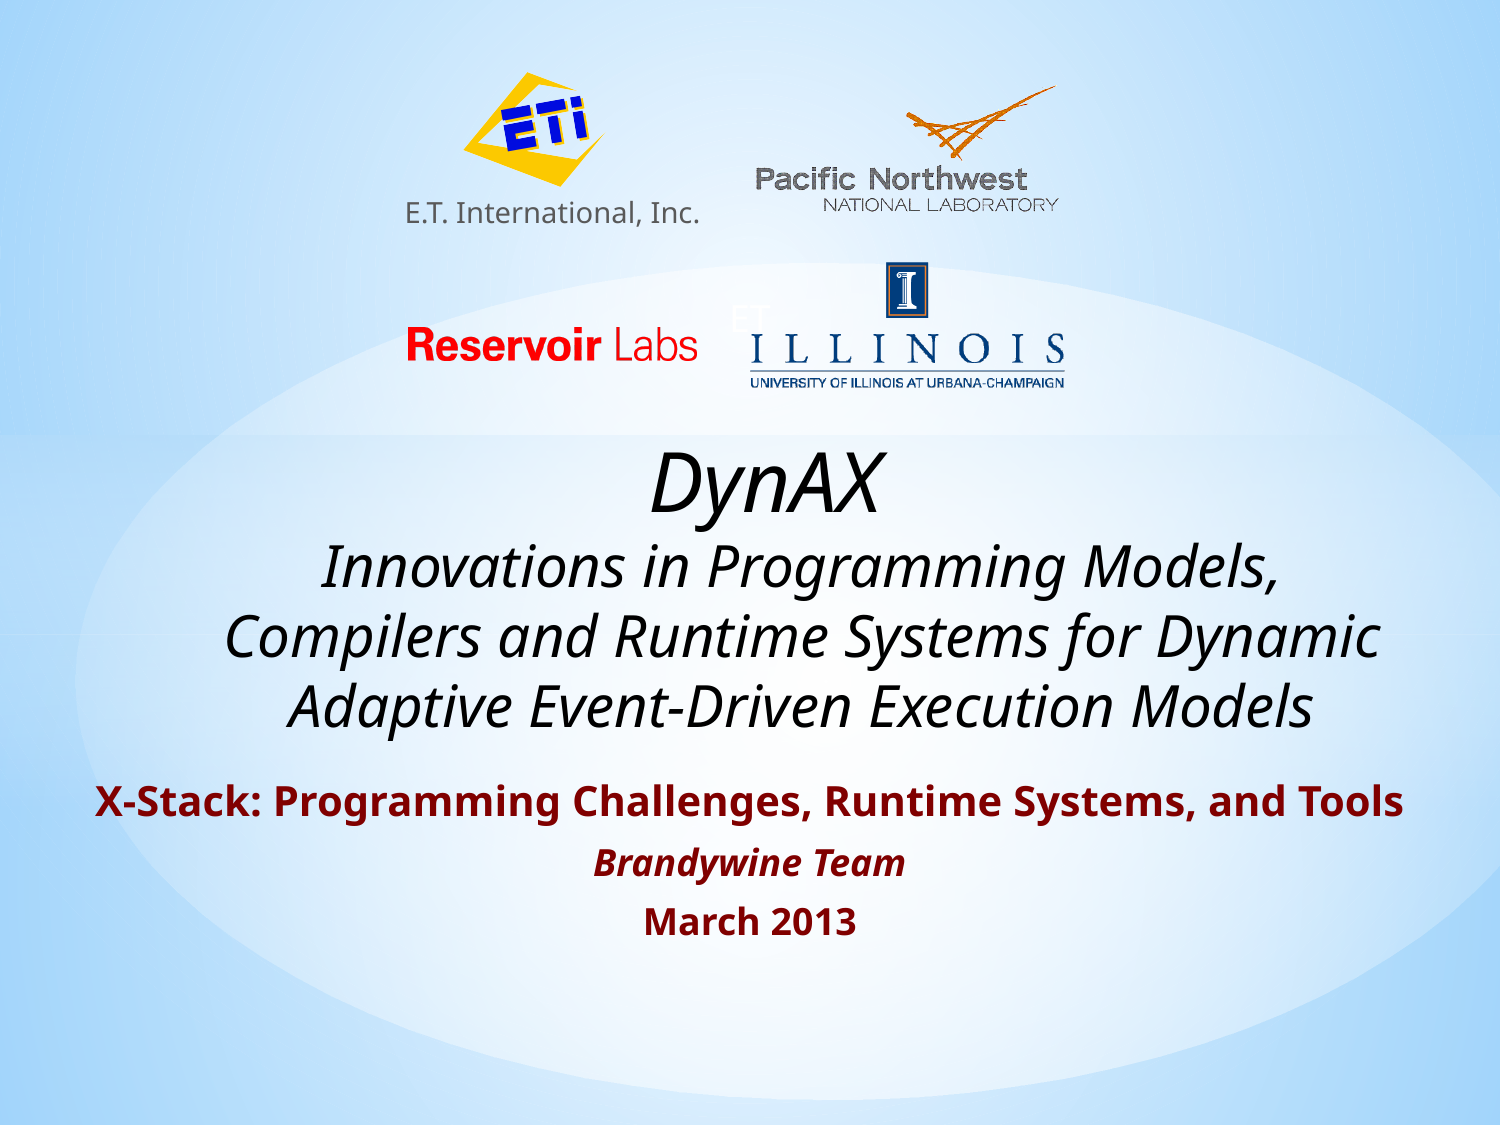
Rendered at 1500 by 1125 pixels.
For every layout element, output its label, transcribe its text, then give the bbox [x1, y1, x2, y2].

picture [408, 327, 697, 361]
title DynAX Innovations in Programming Models, Compilers and Runtime Systems for Dynamic Adaptive Event-Driven Execution Models [86, 478, 1414, 690]
picture [463, 72, 607, 187]
subtitle X-Stack: Programming Challenges, Runtime Systems, and Tools Brandywine Team March 2013 [0, 767, 1500, 913]
picture [712, 41, 1103, 256]
picture [749, 262, 1065, 388]
